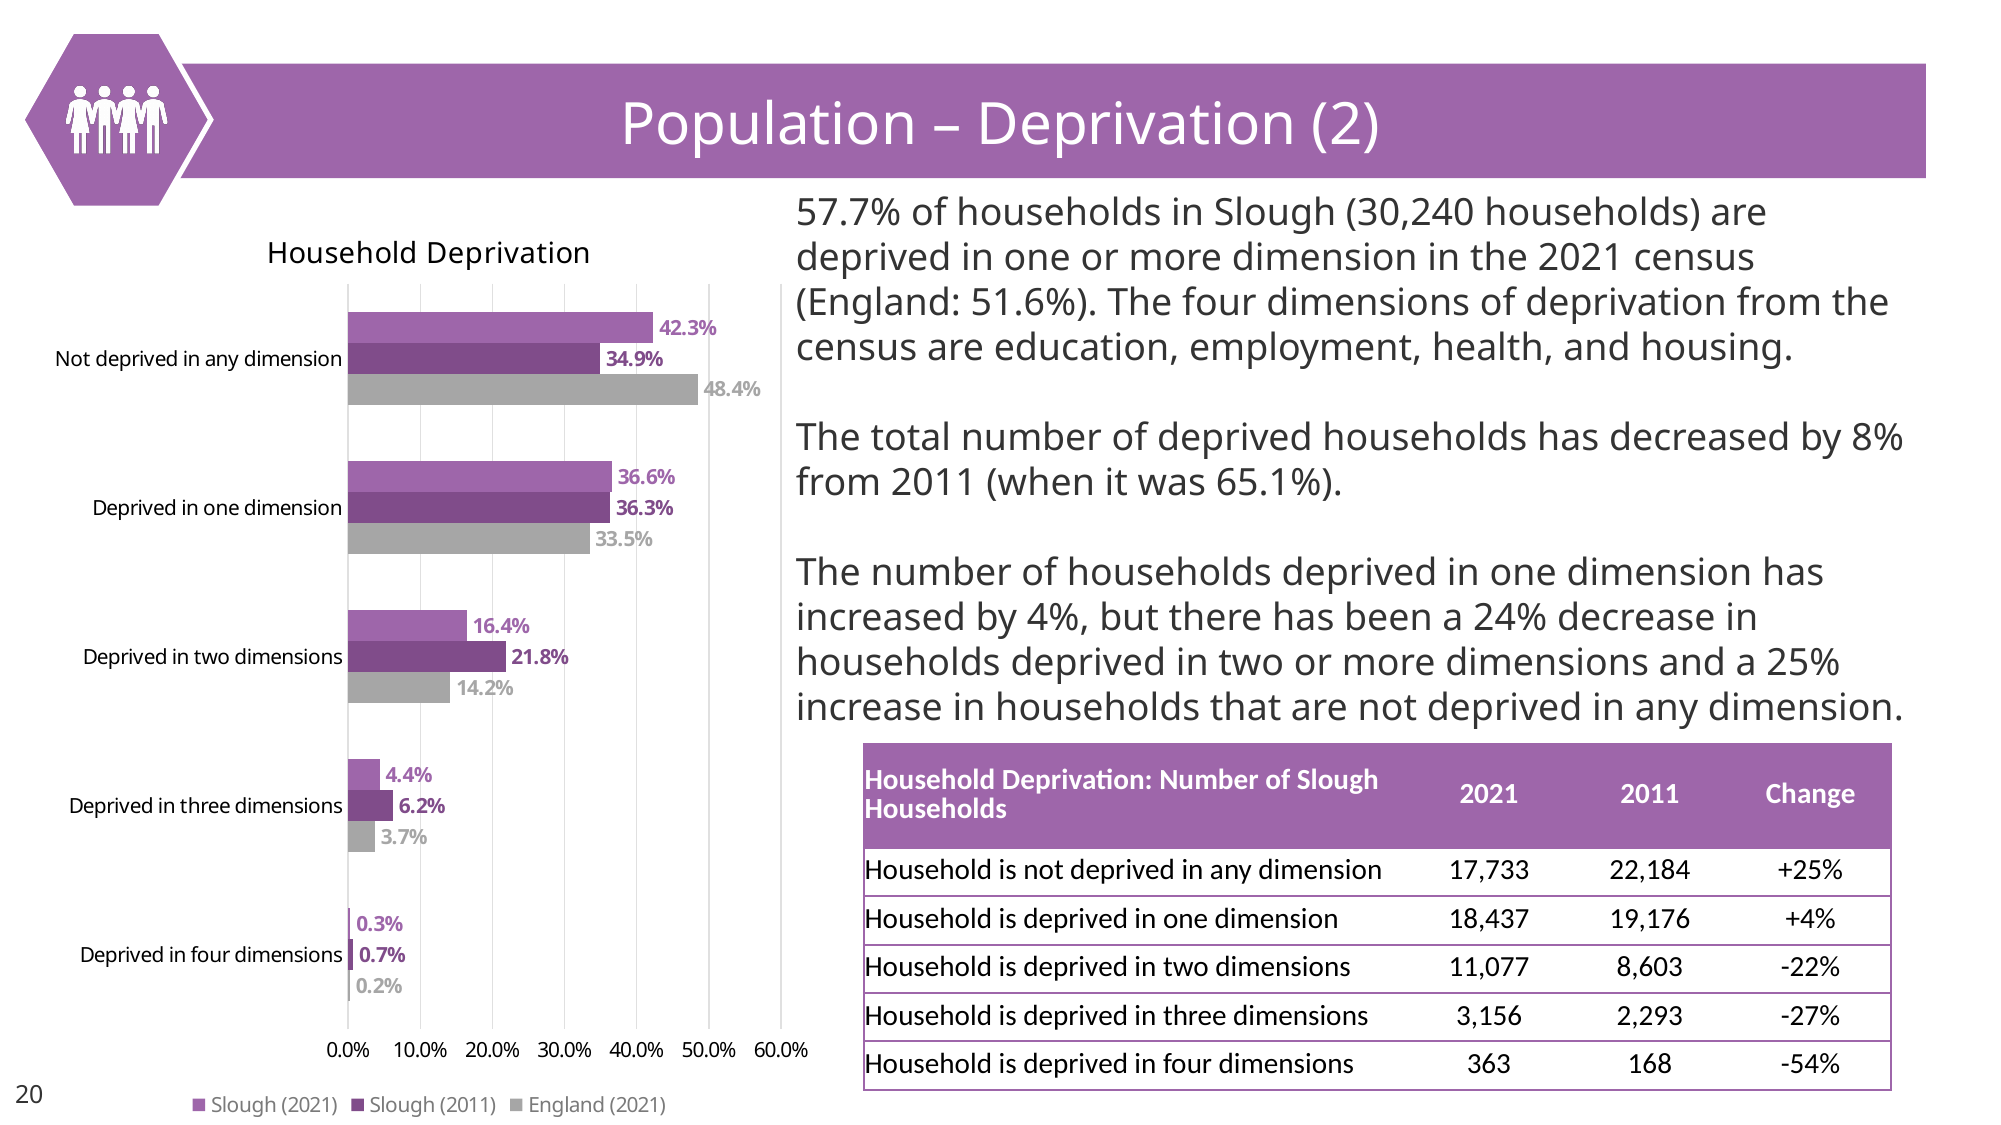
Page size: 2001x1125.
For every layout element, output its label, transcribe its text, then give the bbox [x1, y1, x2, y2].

table_cell 363 [1409, 1042, 1569, 1089]
text_box 57.7% of households in Slough (30,240 households) are deprived in one or more dimension in the 2021 census (England: 51.6%). The four dimensions of deprivation from the census are education, employment, health, and housing. The total number of deprived households has decreased by 8% from 2011 (when it was 65.1%). The number of households deprived in one dimension has increased by 4%, but there has been a 24% decrease in households deprived in two or more dimensions and a 25% increase in households that are not deprived in any dimension. [781, 180, 1926, 736]
table_cell Household is deprived in two dimensions [865, 946, 1409, 992]
slide_number 20 [0, 1065, 29, 1125]
table_cell +25% [1730, 849, 1890, 895]
table_header Household Deprivation: Number of Slough Households [865, 745, 1409, 847]
table_cell 11,077 [1409, 946, 1569, 992]
table_cell Household is deprived in four dimensions [865, 1042, 1409, 1089]
title Population – Deprivation (2) [179, 63, 1927, 179]
table_cell -27% [1730, 994, 1890, 1040]
table_header 2011 [1569, 745, 1730, 847]
table_cell -54% [1730, 1042, 1890, 1089]
table_cell Household is not deprived in any dimension [865, 849, 1409, 895]
chart [29, 196, 829, 1125]
table_header 2021 [1409, 745, 1569, 847]
table_cell 17,733 [1409, 849, 1569, 895]
table_cell 2,293 [1569, 994, 1730, 1040]
text_box [20, 30, 212, 196]
table_cell 19,176 [1569, 897, 1730, 944]
picture [1720, 1011, 1986, 1107]
table_cell 8,603 [1569, 946, 1730, 992]
table_cell 168 [1569, 1042, 1730, 1089]
table_cell +4% [1730, 897, 1890, 944]
picture [58, 61, 175, 178]
table_cell 18,437 [1409, 897, 1569, 944]
table_cell Household is deprived in one dimension [865, 897, 1409, 944]
table_cell 3,156 [1409, 994, 1569, 1040]
table_cell -22% [1730, 946, 1890, 992]
table_cell Household is deprived in three dimensions [865, 994, 1409, 1040]
table_header Change [1730, 745, 1890, 847]
table_cell 22,184 [1569, 849, 1730, 895]
